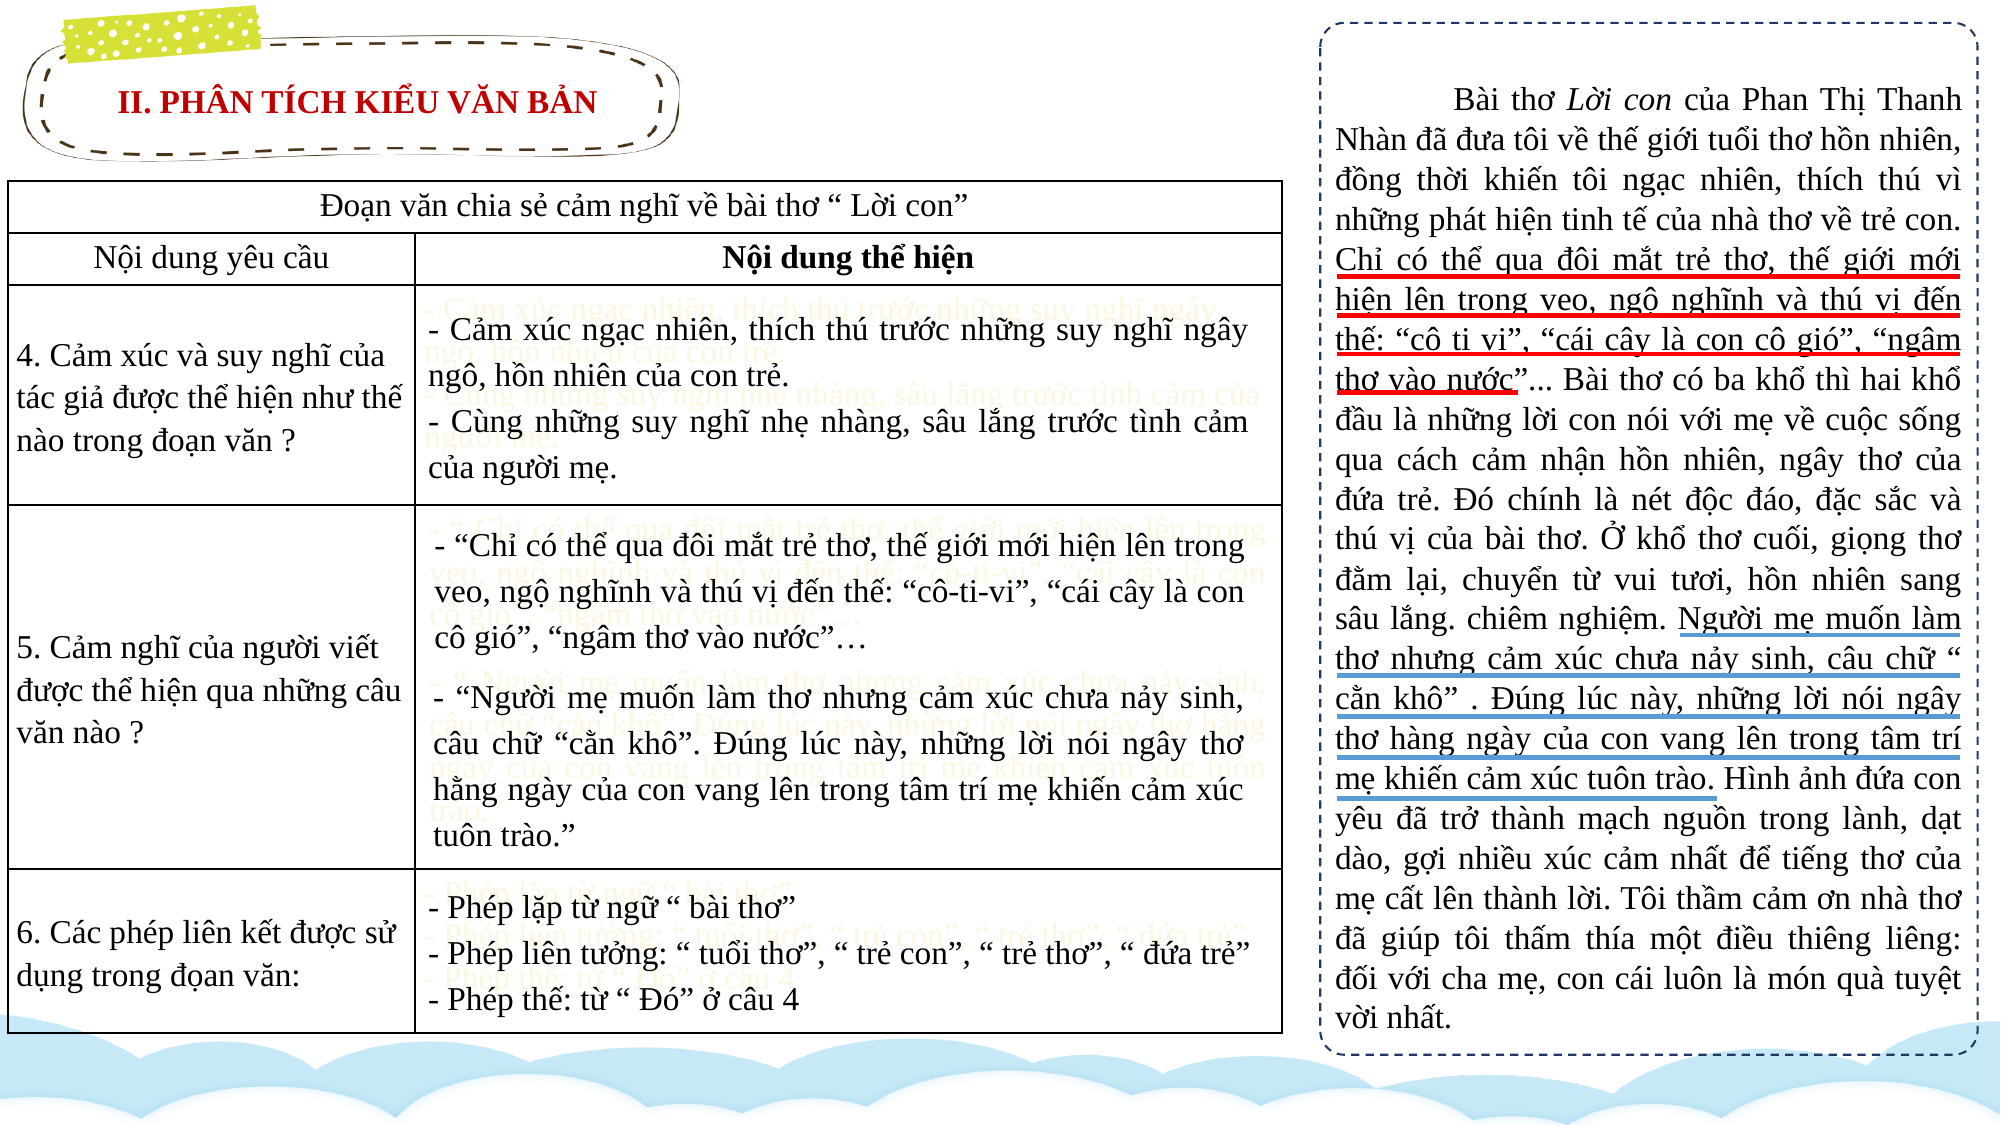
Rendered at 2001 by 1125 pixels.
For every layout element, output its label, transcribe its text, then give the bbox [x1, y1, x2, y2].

table_cell - “ Chỉ có thể qua đôi mắt trẻ thơ, thế giới mới hiện lên trong veo, ngộ nghĩnh và thú vị đến thế: “cô-ti-vi”, “cái cây là con cô gió”, “ngâm thơ vào nước”… - “ Người mẹ muốn làm thơ nhưng cảm xúc chưa nảy sinh, câu chữ “cằn khô”. Đúng lúc này, những lời nói ngây thơ hằng ngày của con vang lên trong tâm trí mẹ khiến cảm xúc tuôn trào.” [416, 506, 1281, 868]
picture [0, 966, 2000, 1125]
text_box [1320, 22, 1978, 1055]
table_cell - Cảm xúc ngạc nhiên, thích thú trước những suy nghĩ ngây ngô, hồn nhiên của con trẻ. - Cùng những suy nghĩ nhẹ nhàng, sâu lắng trước tình cảm của người mẹ. [416, 286, 1281, 504]
text_box - Phép lặp từ ngữ “ bài thơ” - Phép liên tưởng: “ tuổi thơ”, “ trẻ con”, “ trẻ thơ”, “ đứa trẻ” - Phép thế: từ “ Đó” ở câu 4 [413, 872, 1290, 966]
table_cell 4. Cảm xúc và suy nghĩ của tác giả được thể hiện như thế nào trong đoạn văn ? [9, 286, 414, 504]
text_box - “Chỉ có thể qua đôi mắt trẻ thơ, thế giới mới hiện lên trong veo, ngộ nghĩnh và thú vị đến thế: “cô-ti-vi”, “cái cây là con cô gió”, “ngâm thơ vào nước”… [414, 509, 1267, 663]
table_cell 5. Cảm nghĩ của người viết được thể hiện qua những câu văn nào ? [9, 506, 414, 868]
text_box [1336, 276, 1960, 393]
text_box - Cảm xúc ngạc nhiên, thích thú trước những suy nghĩ ngây ngô, hồn nhiên của con trẻ. - Cùng những suy nghĩ nhẹ nhàng, sâu lắng trước tình cảm của người mẹ. [413, 294, 1265, 493]
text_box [1336, 634, 1960, 799]
text_box - “Người mẹ muốn làm thơ nhưng cảm xúc chưa nảy sinh, câu chữ “cằn khô”. Đúng lúc này, những lời nói ngây thơ hằng ngày của con vang lên trong tâm trí mẹ khiến cảm xúc tuôn trào.” [413, 661, 1265, 861]
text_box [22, 0, 680, 163]
table_cell Nội dung thể hiện [416, 234, 1281, 284]
table_cell Nội dung yêu cầu [9, 234, 414, 284]
table_header Đoạn văn chia sẻ cảm nghĩ về bài thơ “ Lời con” [9, 182, 1281, 232]
table_cell 6. Các phép liên kết được sử dụng trong đọan văn: [9, 870, 414, 966]
